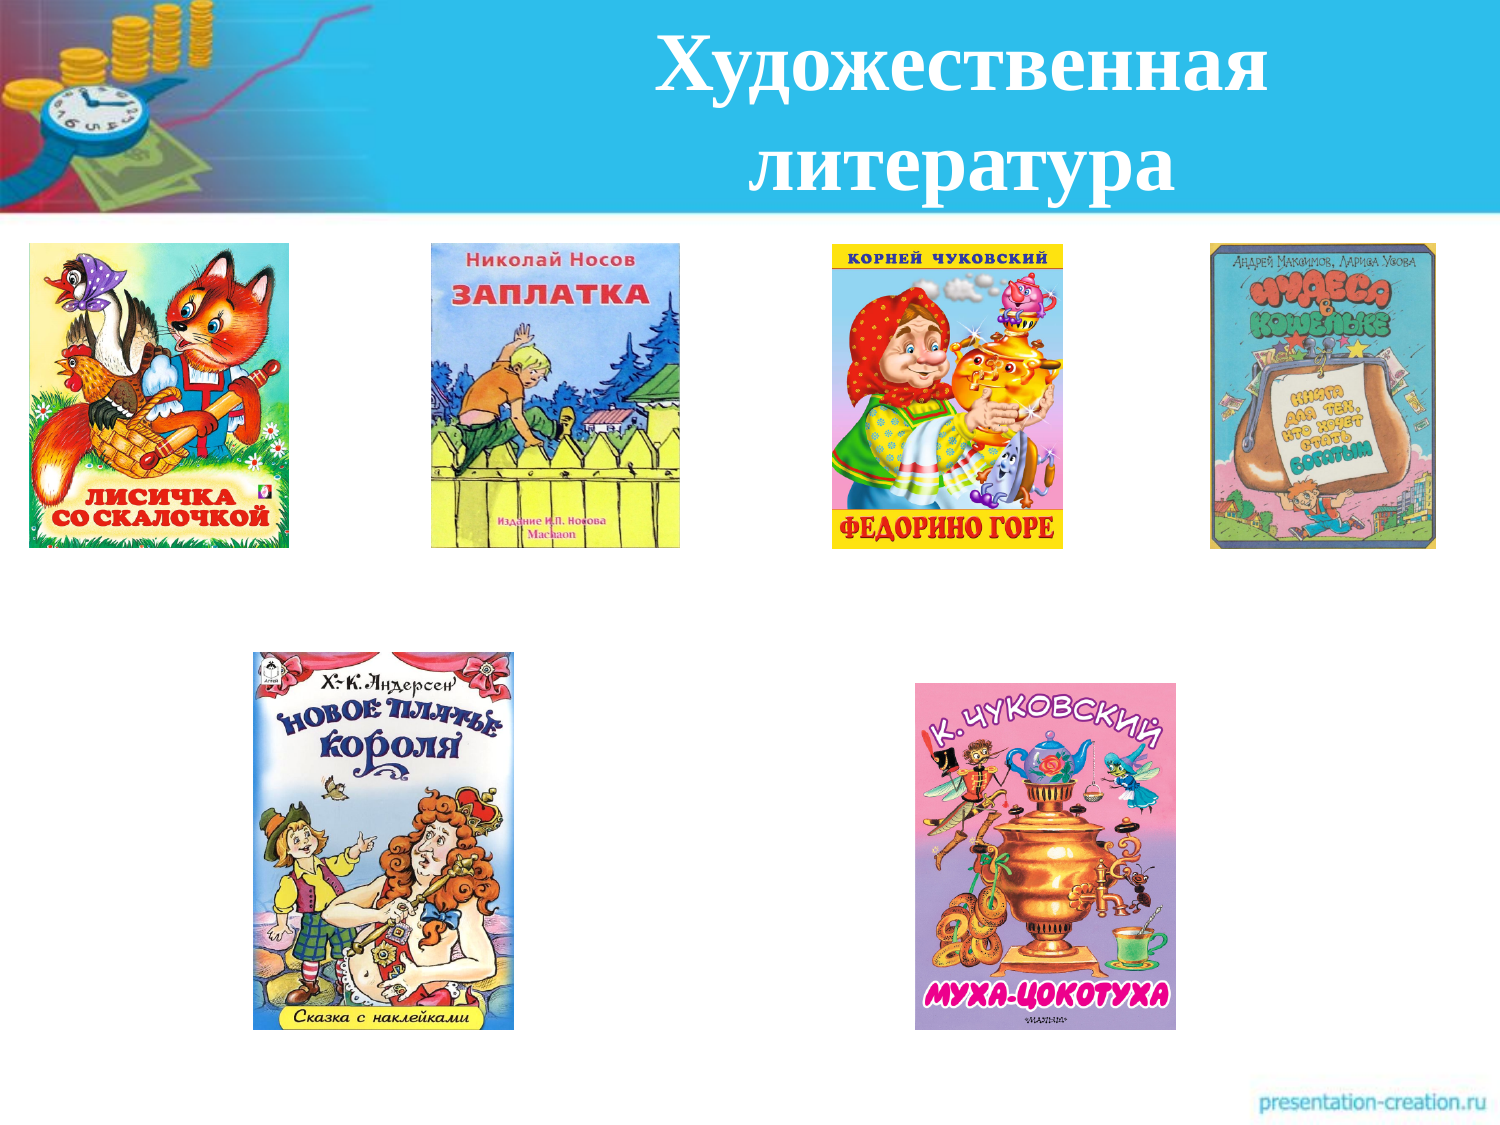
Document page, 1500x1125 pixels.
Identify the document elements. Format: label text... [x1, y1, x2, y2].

picture [0, 0, 1500, 1125]
title Художественная литература [442, 0, 1483, 219]
